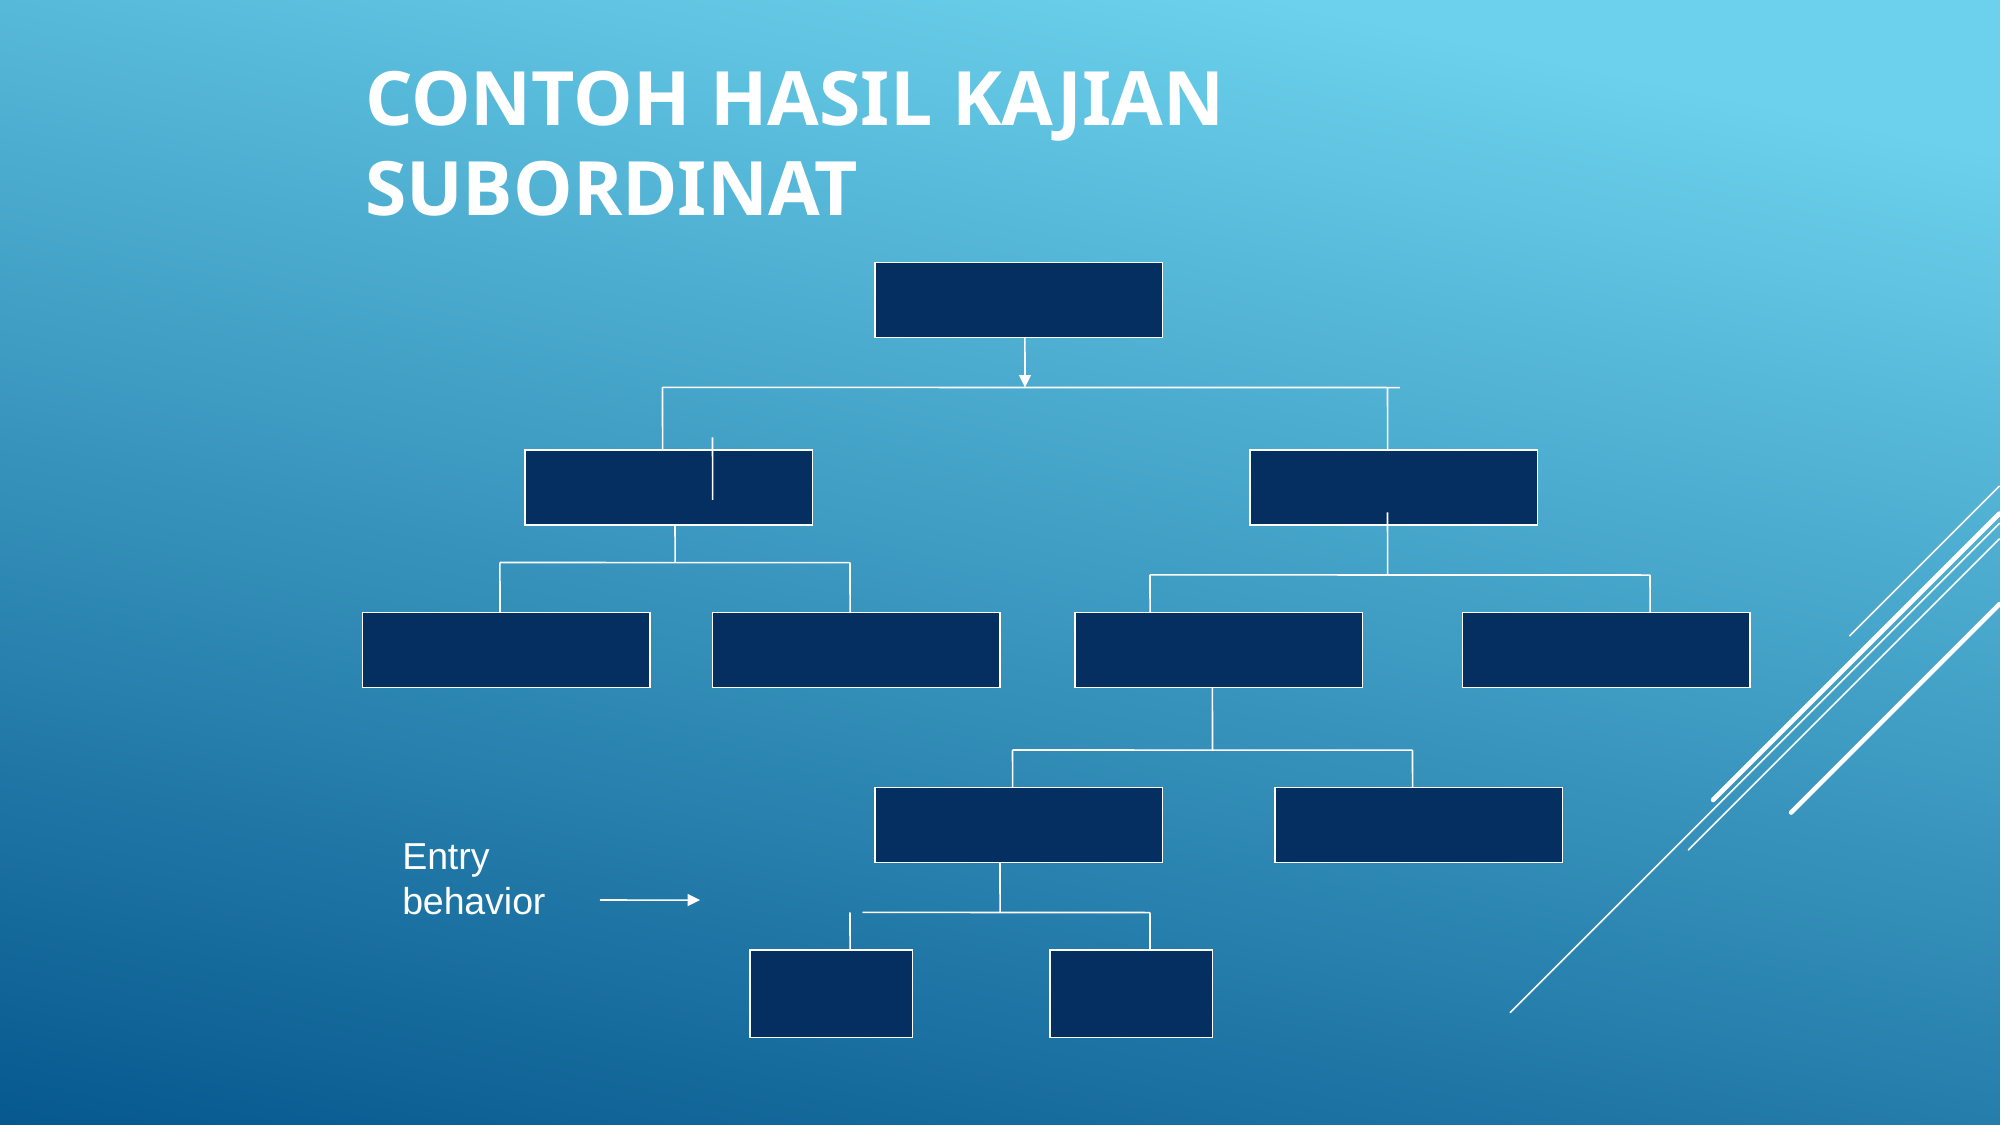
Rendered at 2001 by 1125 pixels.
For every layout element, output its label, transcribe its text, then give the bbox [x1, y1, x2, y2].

text_box [1018, 337, 1032, 388]
text_box [712, 612, 1000, 688]
text_box [362, 612, 650, 688]
text_box [749, 949, 913, 1038]
text_box Entry behavior [387, 824, 588, 930]
text_box [1049, 949, 1213, 1038]
text_box [599, 893, 700, 907]
text_box [874, 787, 1163, 863]
text_box [524, 449, 813, 525]
text_box [1074, 612, 1363, 688]
text_box [1249, 449, 1538, 525]
text_box [1462, 612, 1750, 688]
title Contoh hasil kajian subordinat [350, 16, 1750, 264]
text_box [1274, 787, 1563, 863]
text_box [874, 262, 1163, 338]
